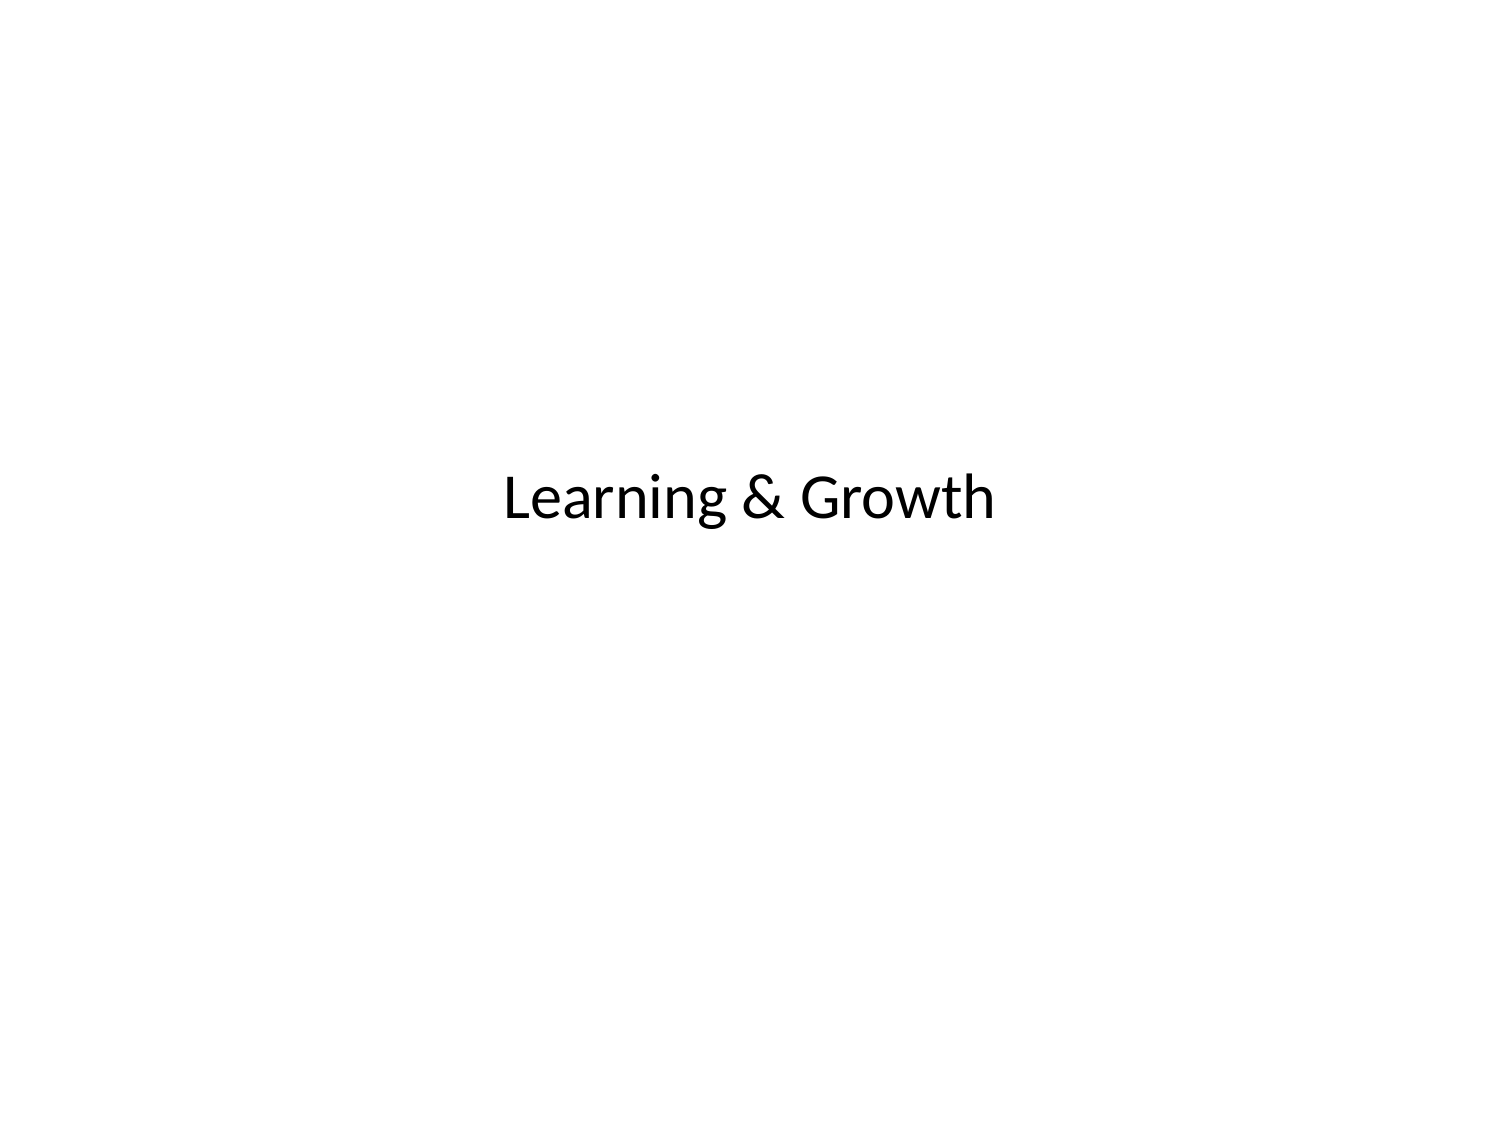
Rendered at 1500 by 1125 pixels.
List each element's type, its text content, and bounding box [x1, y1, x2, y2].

title Learning & Growth [271, 402, 1229, 584]
